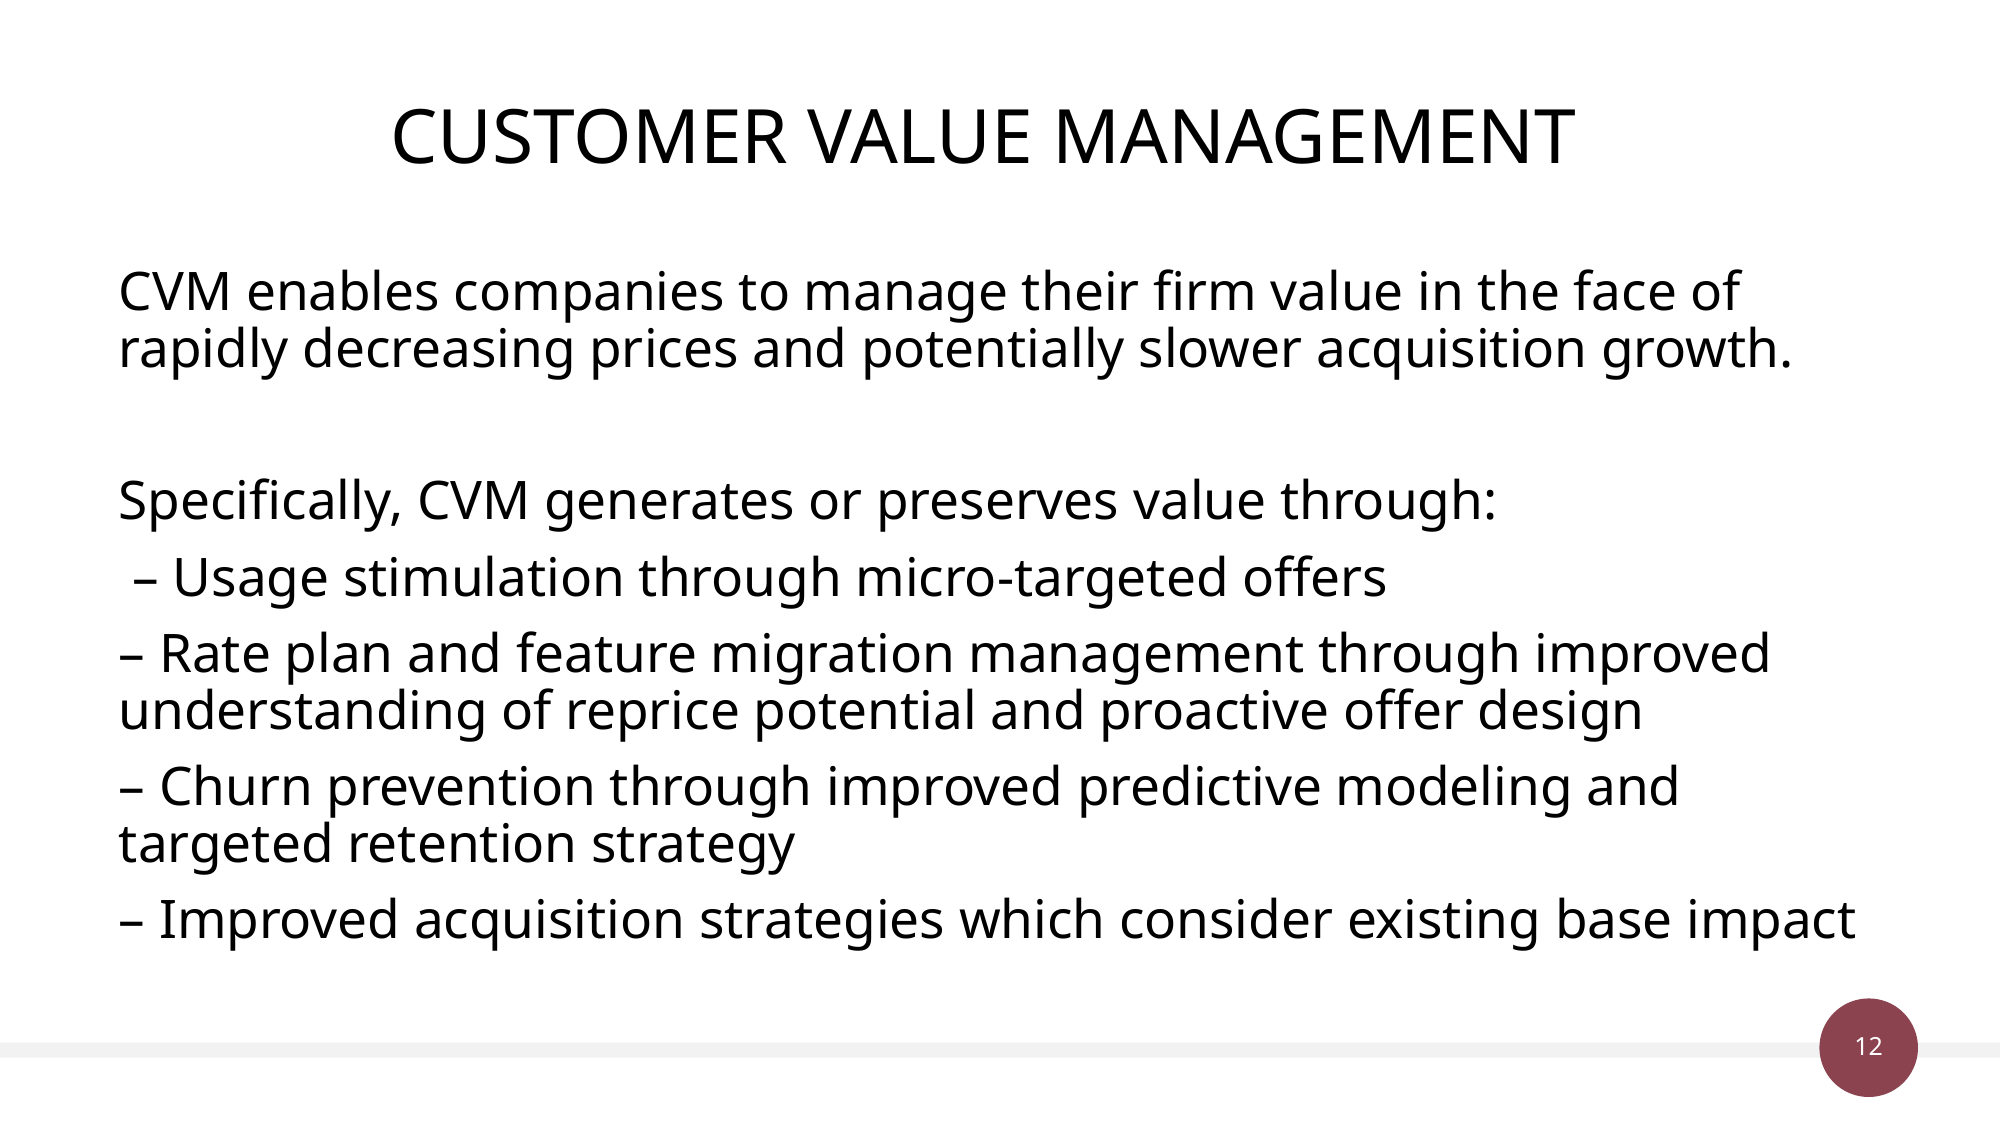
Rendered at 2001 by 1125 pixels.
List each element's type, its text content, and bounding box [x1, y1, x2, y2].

title CUSTOMER VALUE MANAGEMENT [103, 91, 1879, 228]
list CVM enables companies to manage their firm value in the face of rapidly decreasing prices and potentially slower acquisition growth. Specifically, CVM generates or preserves value through: – Usage stimulation through micro-targeted offers – Rate plan and feature migration management through improved understanding of reprice potential and proactive offer design – Churn prevention through improved predictive modeling and targeted retention strategy – Improved acquisition strategies which consider existing base impact [103, 257, 1879, 1014]
